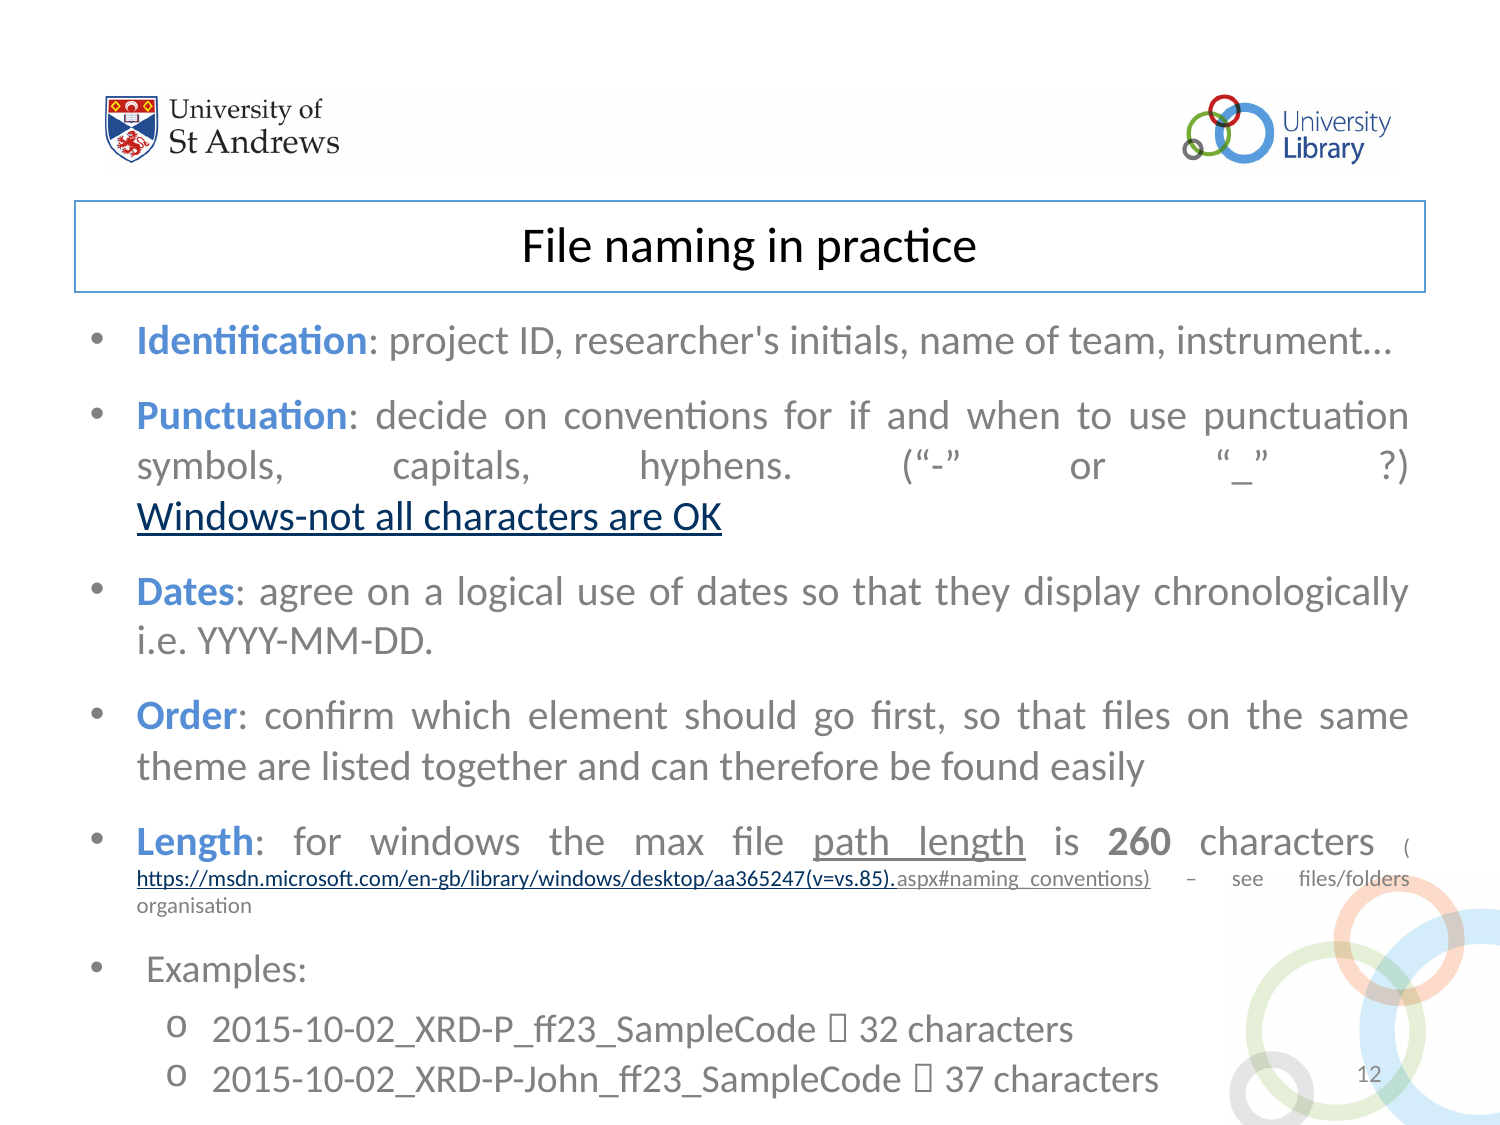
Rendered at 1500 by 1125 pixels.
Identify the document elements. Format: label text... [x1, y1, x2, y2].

text_box Identification: project ID, researcher's initials, name of team, instrument… Punctuation: decide on conventions for if and when to use punctuation symbols, capitals, hyphens. (“-” or “_” ?) Windows-not all characters are OK Dates: agree on a logical use of dates so that they display chronologically i.e. YYYY-MM-DD. Order: confirm which element should go first, so that files on the same theme are listed together and can therefore be found easily Length: for windows the max file path length is 260 characters (https://msdn.microsoft.com/en-gb/library/windows/desktop/aa365247(v=vs.85).aspx#naming_conventions) – see files/folders organisation Examples: 2015-10-02_XRD-P_ff23_SampleCode  32 characters 2015-10-02_XRD-P-John_ff23_SampleCode  37 characters [74, 305, 1425, 1109]
text_box File naming in practice [74, 200, 1425, 293]
picture [1225, 872, 1500, 1125]
slide_number 12 [1059, 1042, 1397, 1103]
picture [101, 90, 1399, 172]
